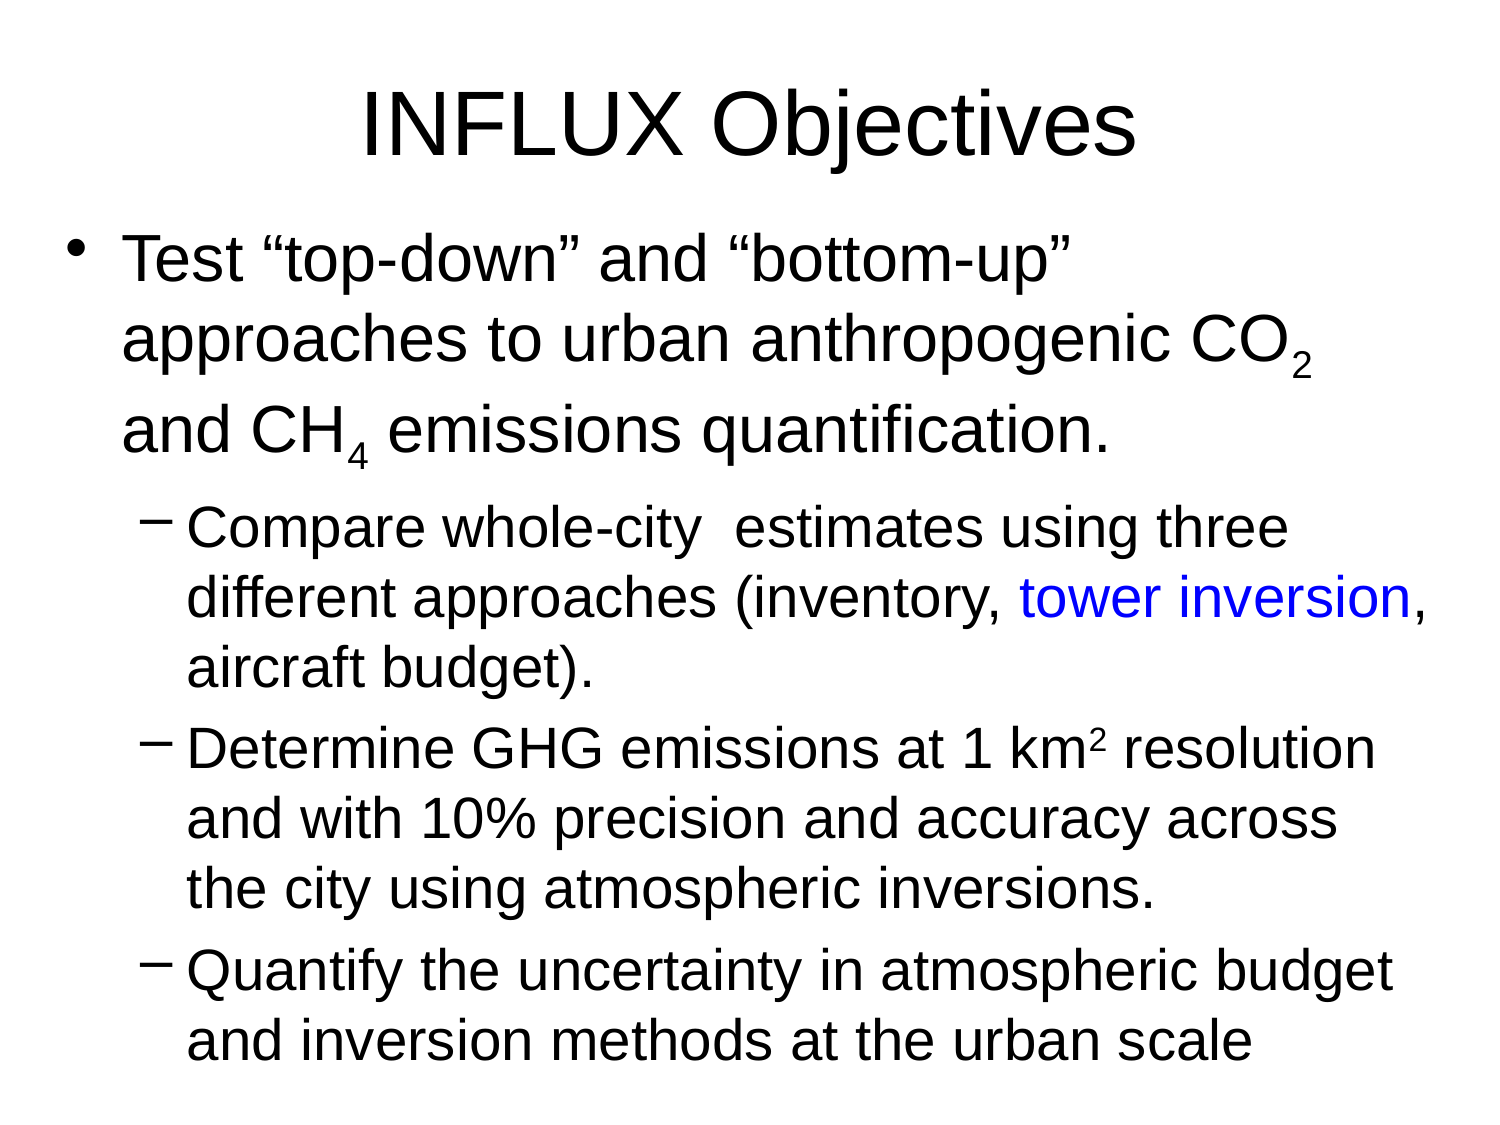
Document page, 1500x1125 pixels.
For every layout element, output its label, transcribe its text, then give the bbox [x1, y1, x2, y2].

title INFLUX Objectives [75, 24, 1425, 207]
list Test “top-down” and “bottom-up” approaches to urban anthropogenic CO2 and CH4 emissions quantification. Compare whole-city estimates using three different approaches (inventory, tower inversion, aircraft budget). Determine GHG emissions at 1 km2 resolution and with 10% precision and accuracy across the city using atmospheric inversions. Quantify the uncertainty in atmospheric budget and inversion methods at the urban scale [50, 207, 1450, 950]
